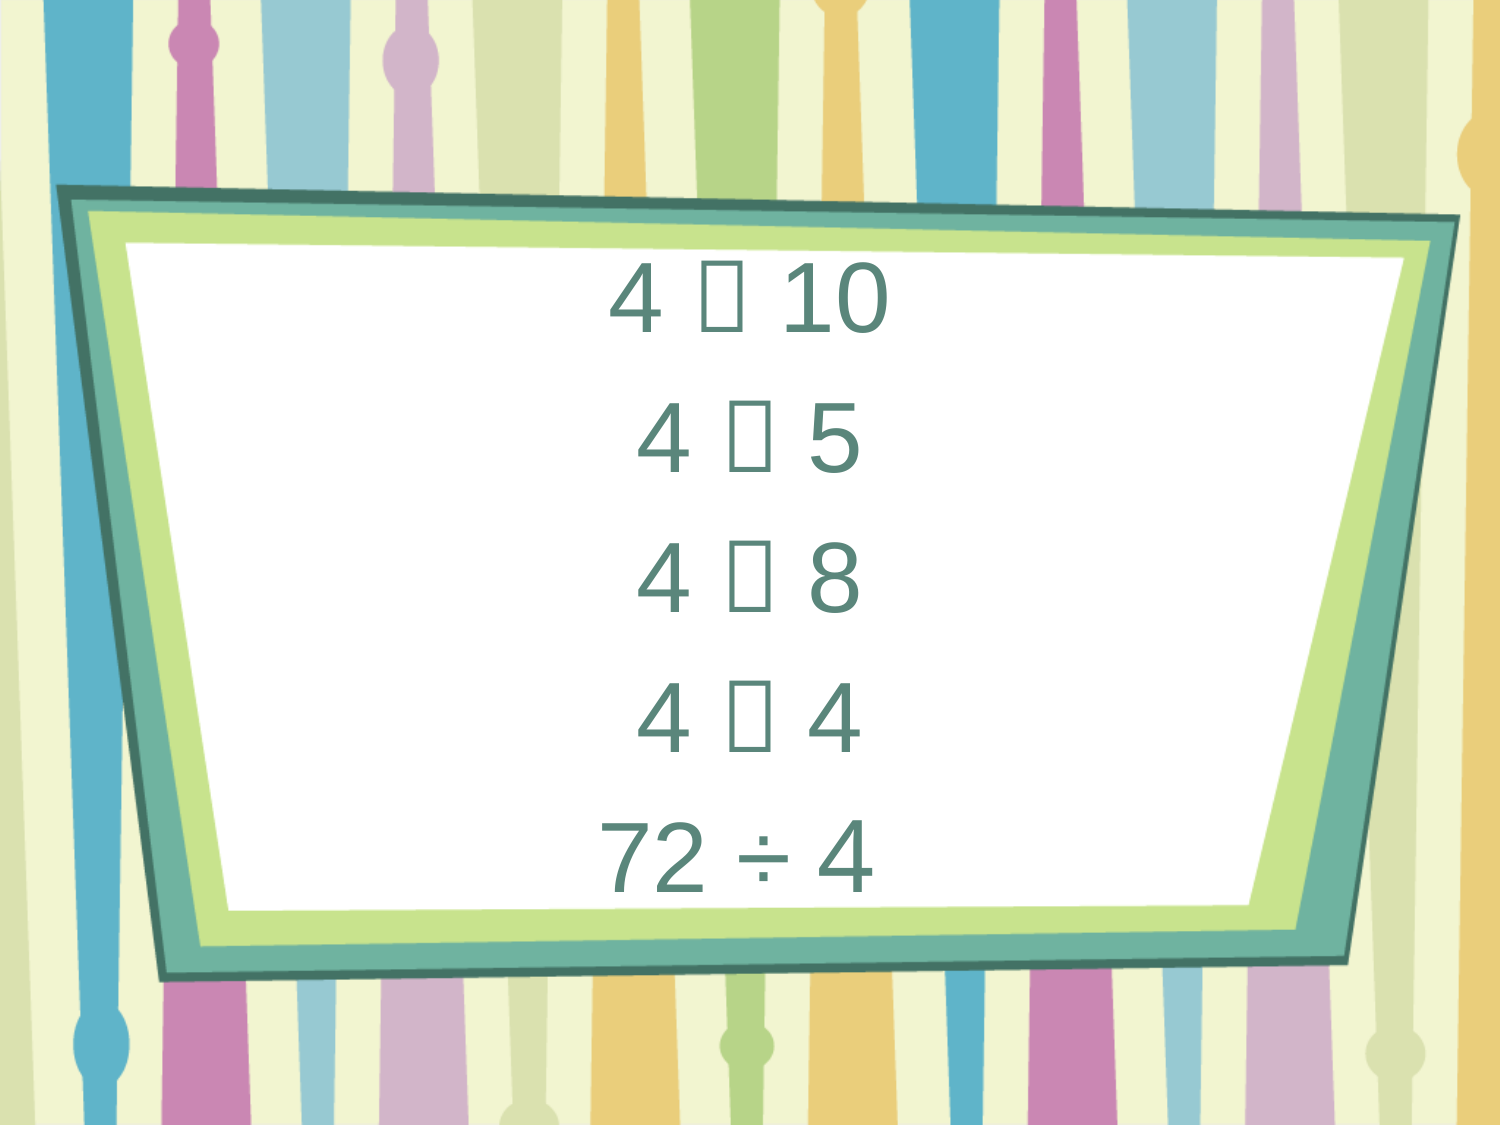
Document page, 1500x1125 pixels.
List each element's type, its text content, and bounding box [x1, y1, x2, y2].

picture [0, 0, 1500, 1125]
subtitle 4  10 4  5 4  8 4  4 72 ÷ 4 [225, 224, 1275, 888]
